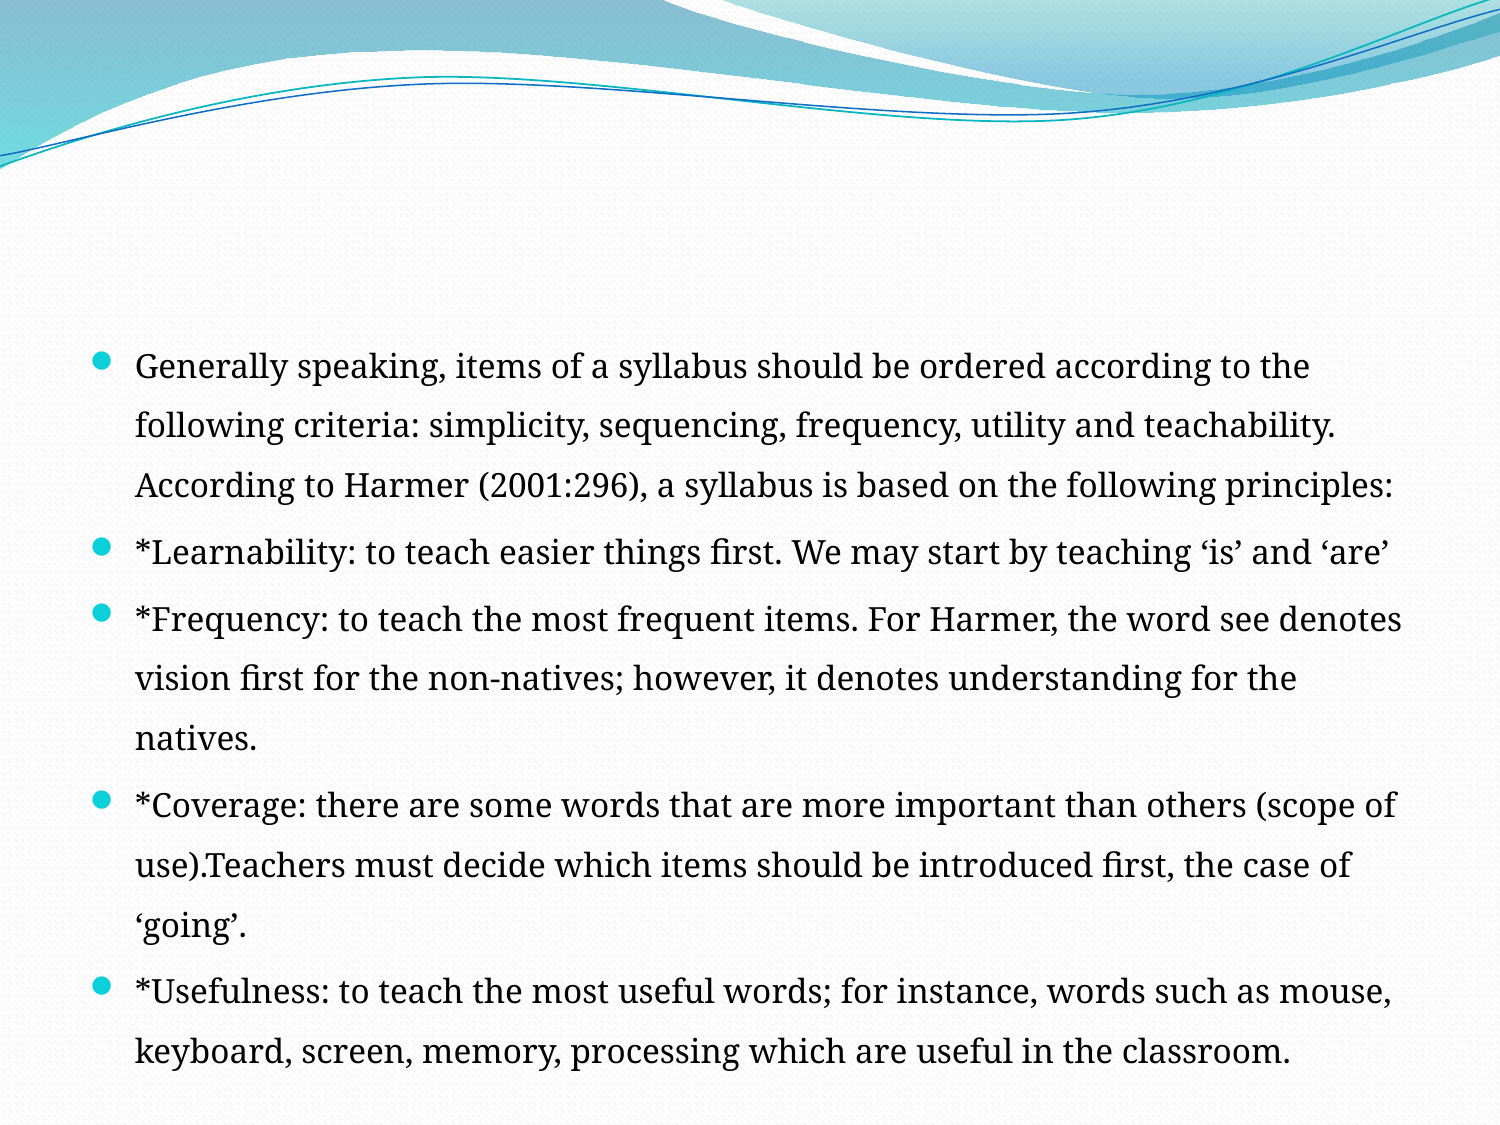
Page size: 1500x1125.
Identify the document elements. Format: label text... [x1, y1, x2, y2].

list Generally speaking, items of a syllabus should be ordered according to the following criteria: simplicity, sequencing, frequency, utility and teachability. According to Harmer (2001:296), a syllabus is based on the following principles: *Learnability: to teach easier things first. We may start by teaching ‘is’ and ‘are’ *Frequency: to teach the most frequent items. For Harmer, the word see denotes vision first for the non-natives; however, it denotes understanding for the natives. *Coverage: there are some words that are more important than others (scope of use).Teachers must decide which items should be introduced first, the case of ‘going’. *Usefulness: to teach the most useful words; for instance, words such as mouse, keyboard, screen, memory, processing which are useful in the classroom. [75, 317, 1425, 1038]
